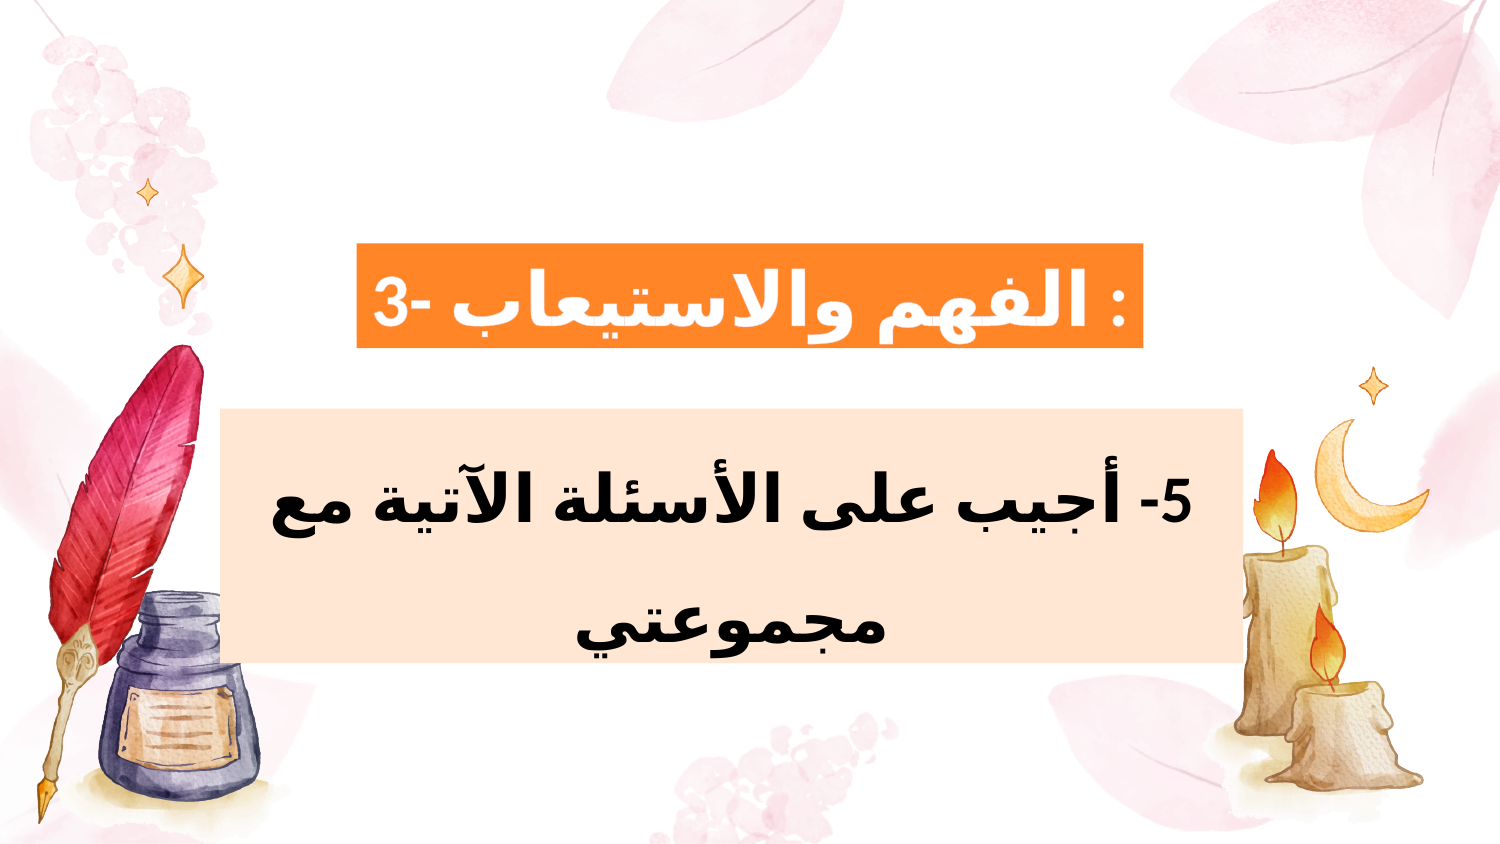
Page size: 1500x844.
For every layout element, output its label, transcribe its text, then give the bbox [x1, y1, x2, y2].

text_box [0, 332, 308, 844]
picture [1202, 366, 1430, 825]
picture [136, 178, 206, 309]
text_box 5- أجيب على الأسئلة الآتية مع مجموعتي [313, 408, 1244, 664]
text_box 3- الفهم والاستيعاب : [356, 243, 1144, 349]
